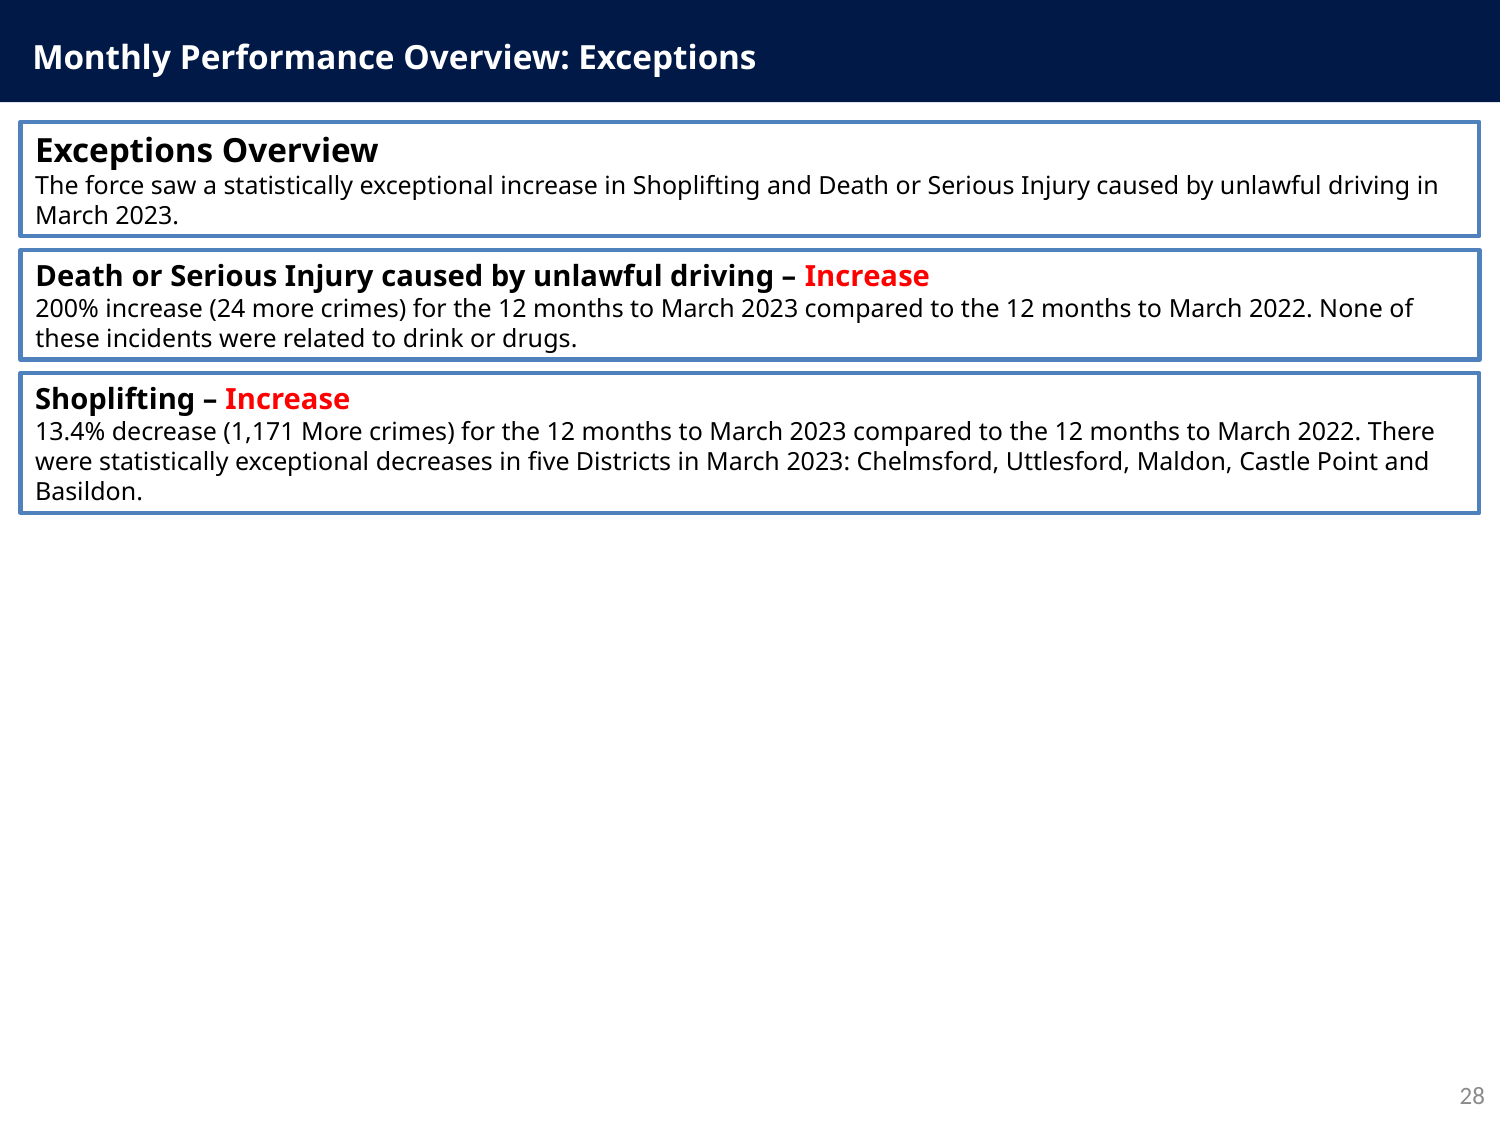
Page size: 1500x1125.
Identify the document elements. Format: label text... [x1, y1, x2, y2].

text_box Shoplifting – Increase 13.4% decrease (1,171 More crimes) for the 12 months to March 2023 compared to the 12 months to March 2022. There were statistically exceptional decreases in five Districts in March 2023: Chelmsford, Uttlesford, Maldon, Castle Point and Basildon. [18, 371, 1481, 515]
slide_number 28 [1149, 1065, 1500, 1125]
text_box Exceptions Overview The force saw a statistically exceptional increase in Shoplifting and Death or Serious Injury caused by unlawful driving in March 2023. [18, 120, 1481, 238]
text_box Monthly Performance Overview: Exceptions [17, 29, 869, 84]
text_box [0, 0, 1500, 104]
text_box Death or Serious Injury caused by unlawful driving – Increase 200% increase (24 more crimes) for the 12 months to March 2023 compared to the 12 months to March 2022. None of these incidents were related to drink or drugs. [18, 248, 1482, 362]
